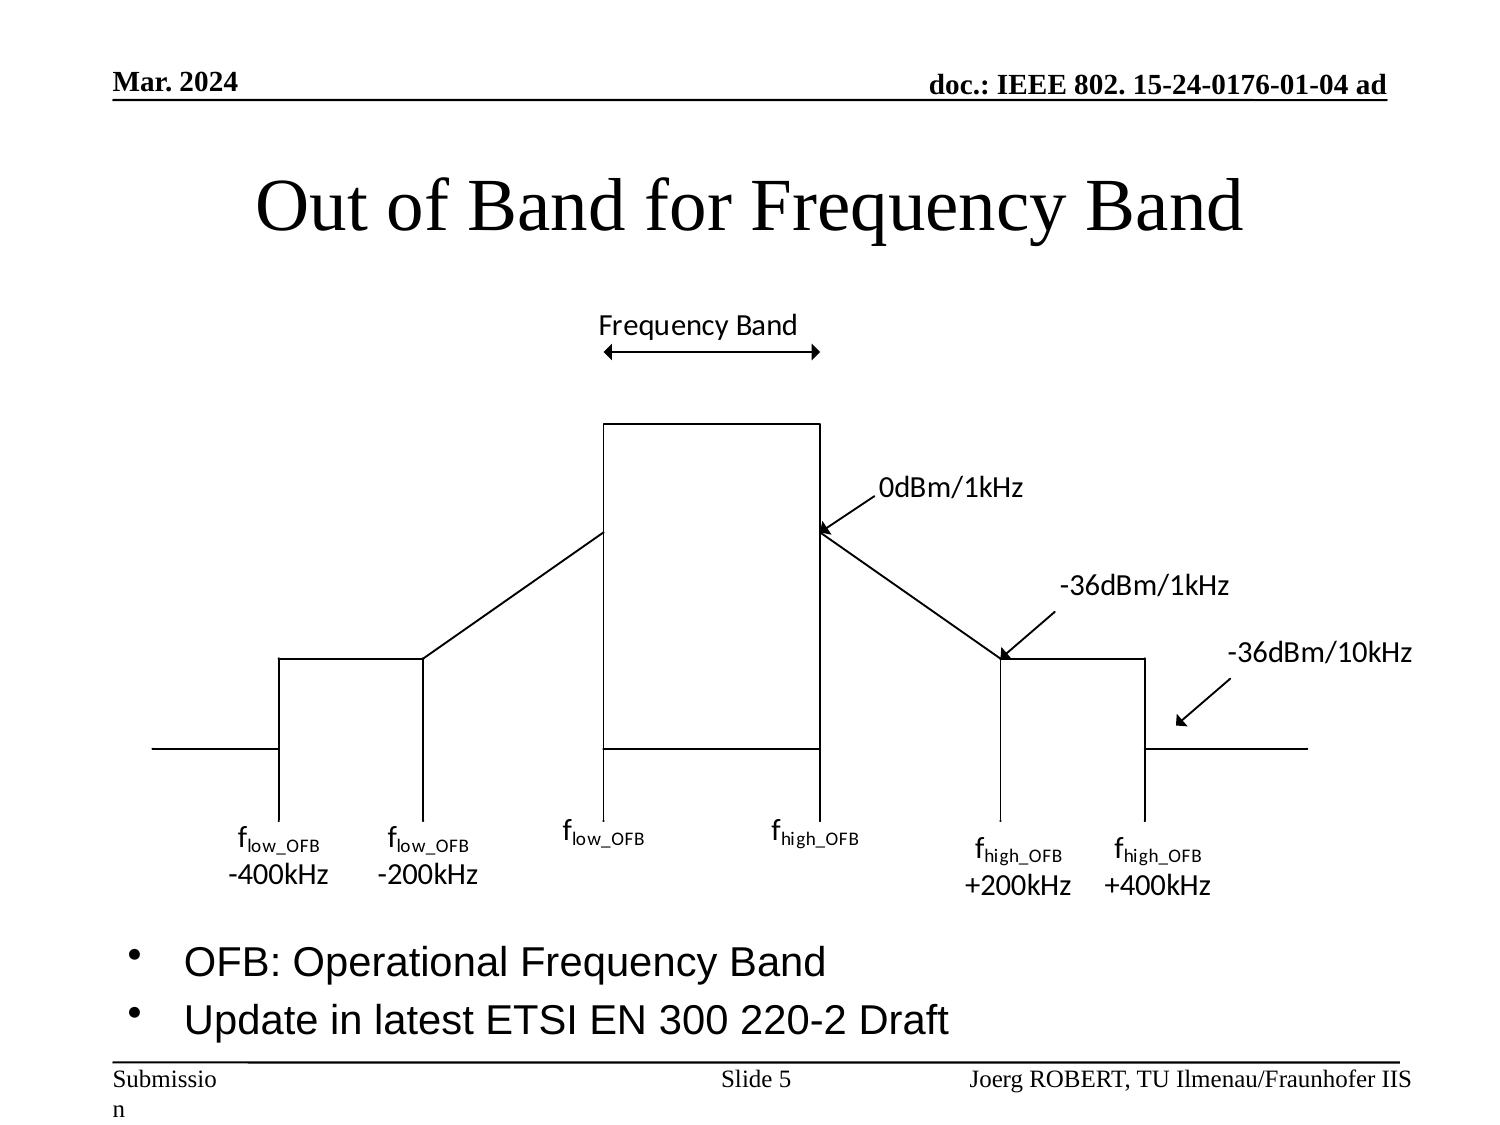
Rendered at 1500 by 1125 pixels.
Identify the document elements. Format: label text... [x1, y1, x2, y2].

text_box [147, 294, 1429, 920]
footer Joerg ROBERT, TU Ilmenau/Fraunhofer IIS [900, 1062, 1413, 1093]
title Out of Band for Frequency Band [112, 112, 1388, 288]
list OFB: Operational Frequency Band Update in latest ETSI EN 300 220-2 Draft [112, 927, 1388, 1000]
slide_number Slide 5 [712, 1062, 800, 1093]
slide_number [112, 62, 375, 98]
